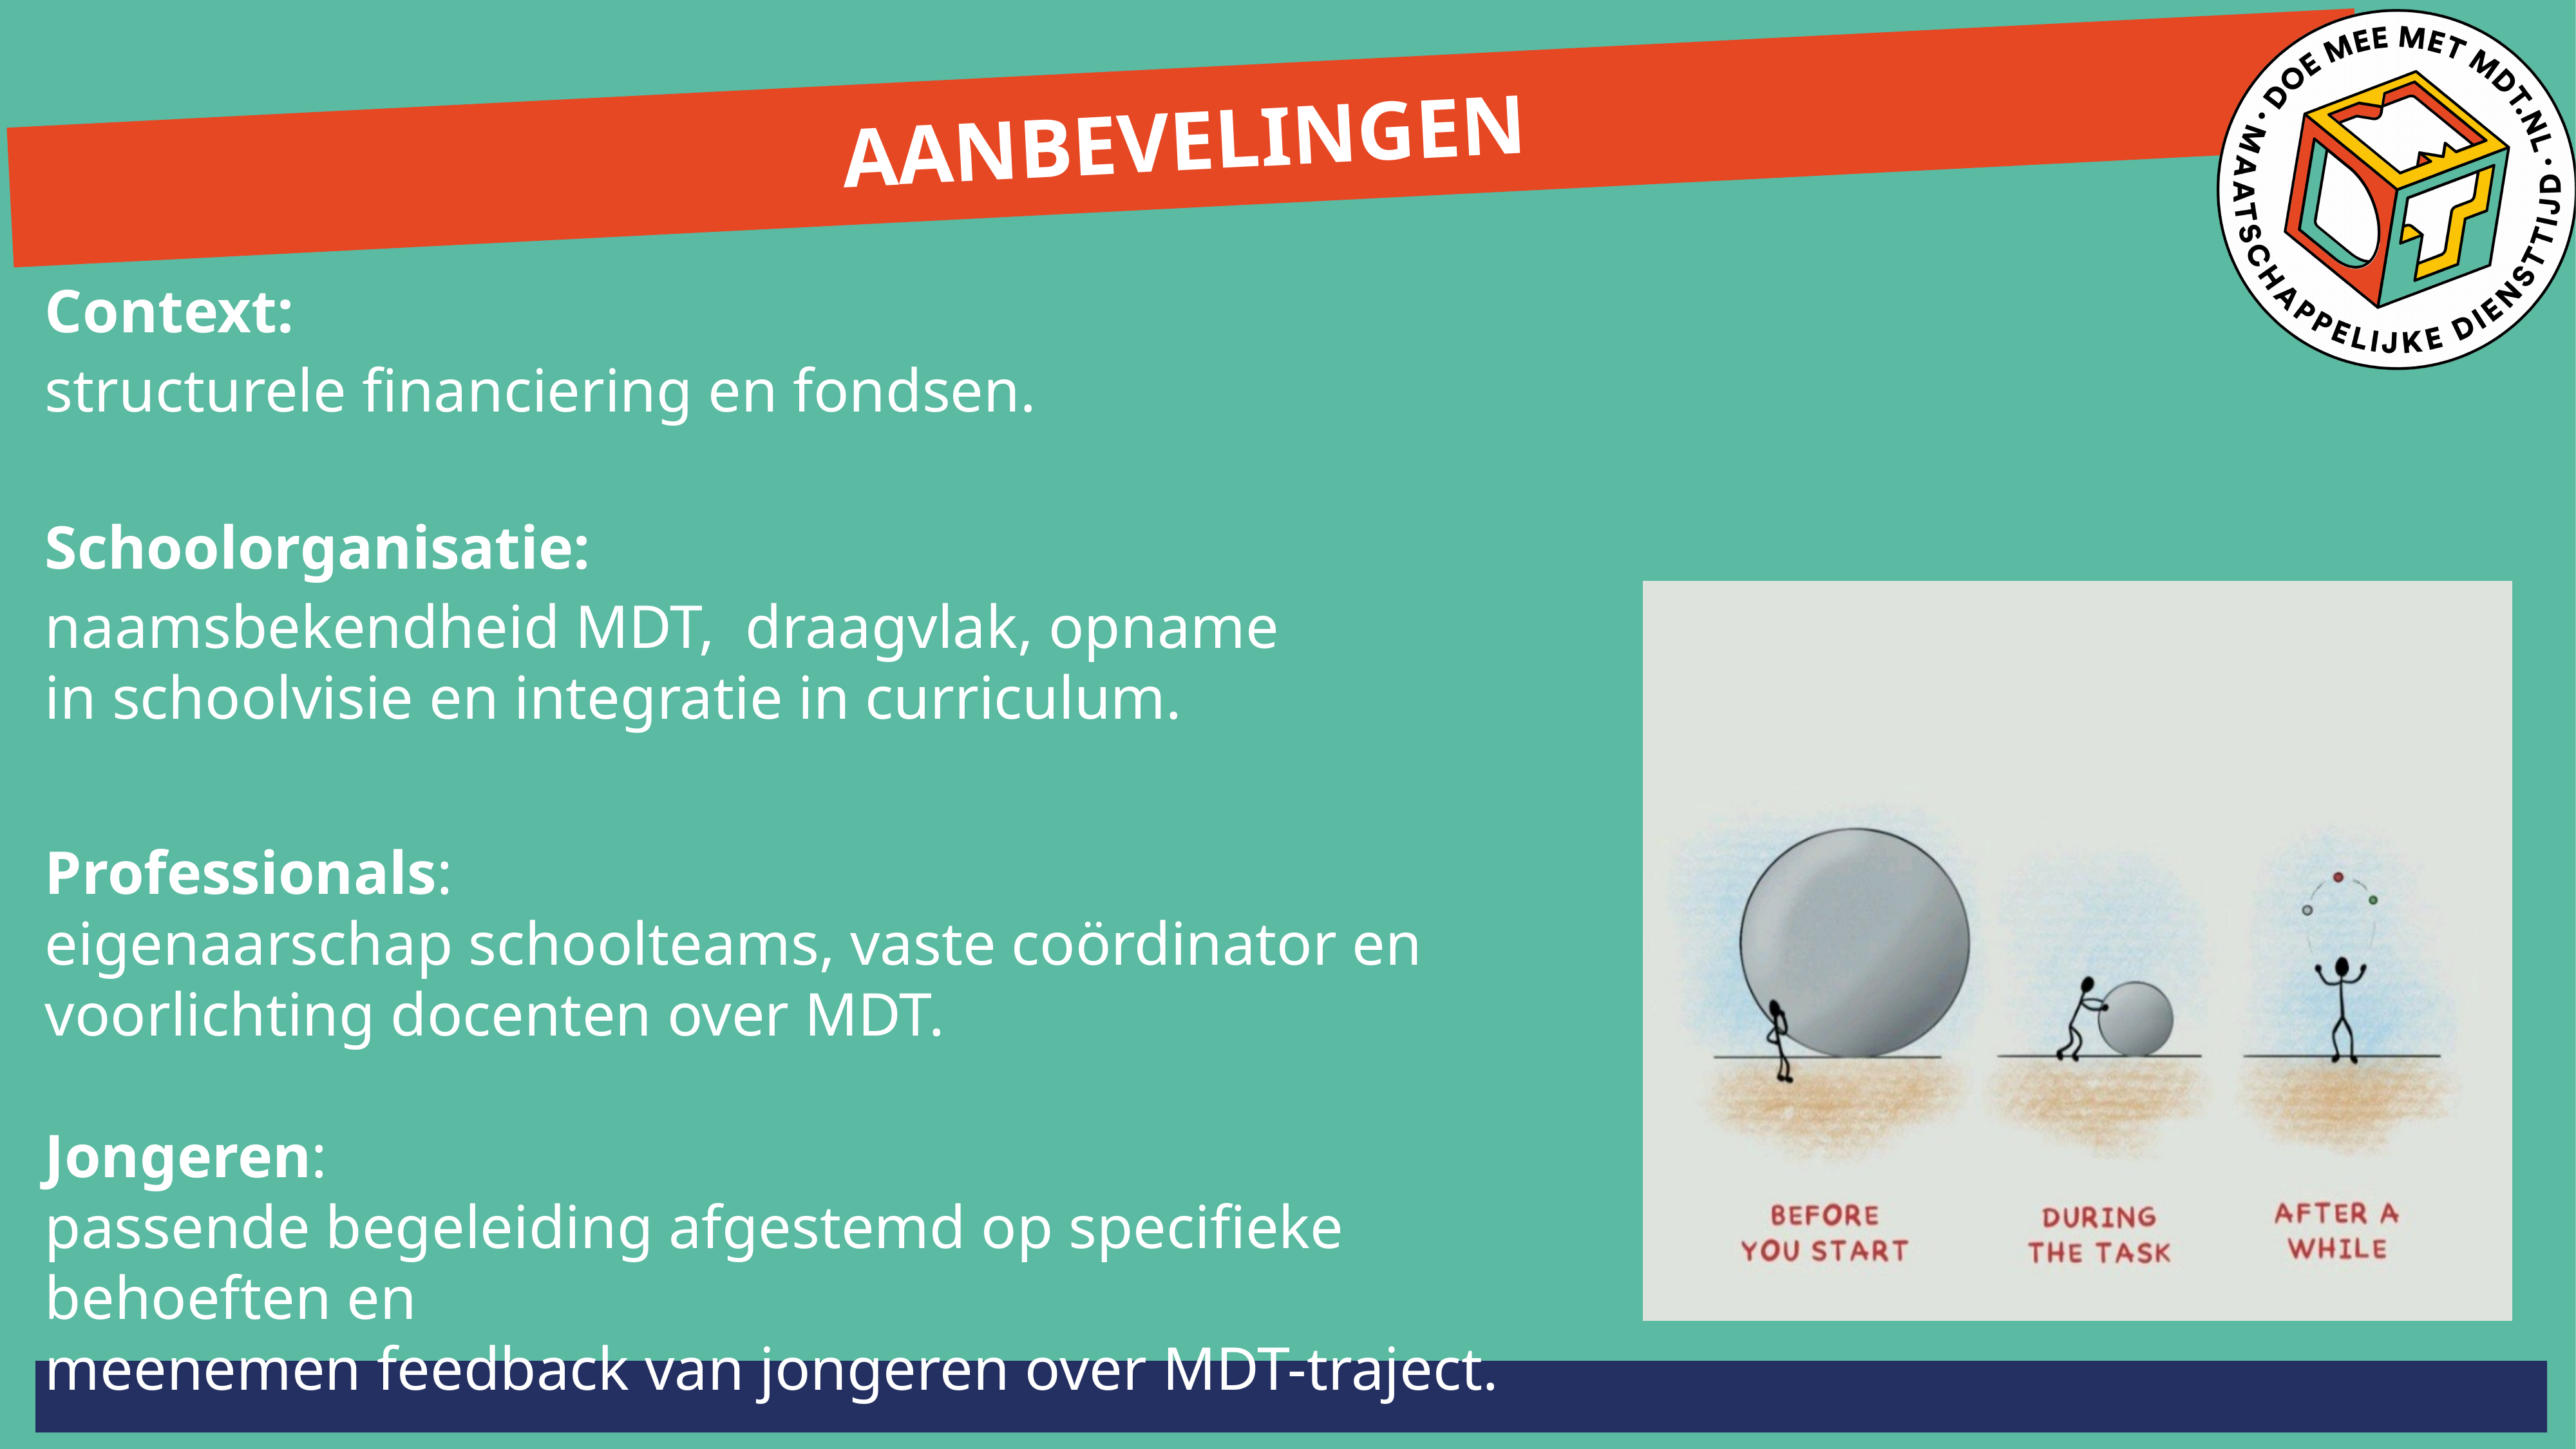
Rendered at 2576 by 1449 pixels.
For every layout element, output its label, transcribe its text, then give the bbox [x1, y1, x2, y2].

picture [1643, 581, 2512, 1321]
text_box [35, 1360, 2548, 1433]
text_box AANBEVELINGEN [6, 15, 2211, 269]
text_box Professionals: eigenaarschap schoolteams, vaste coördinator en voorlichting docenten over MDT. Jongeren: passende begeleiding afgestemd op specifieke behoeften en meenemen feedback van jongeren over MDT-traject. [35, 830, 1555, 1406]
text_box Context: structurele financiering en fondsen. Schoolorganisatie: naamsbekendheid MDT, draagvlak, opname in schoolvisie en integratie in curriculum. [35, 279, 1337, 724]
picture [2184, 0, 2576, 403]
